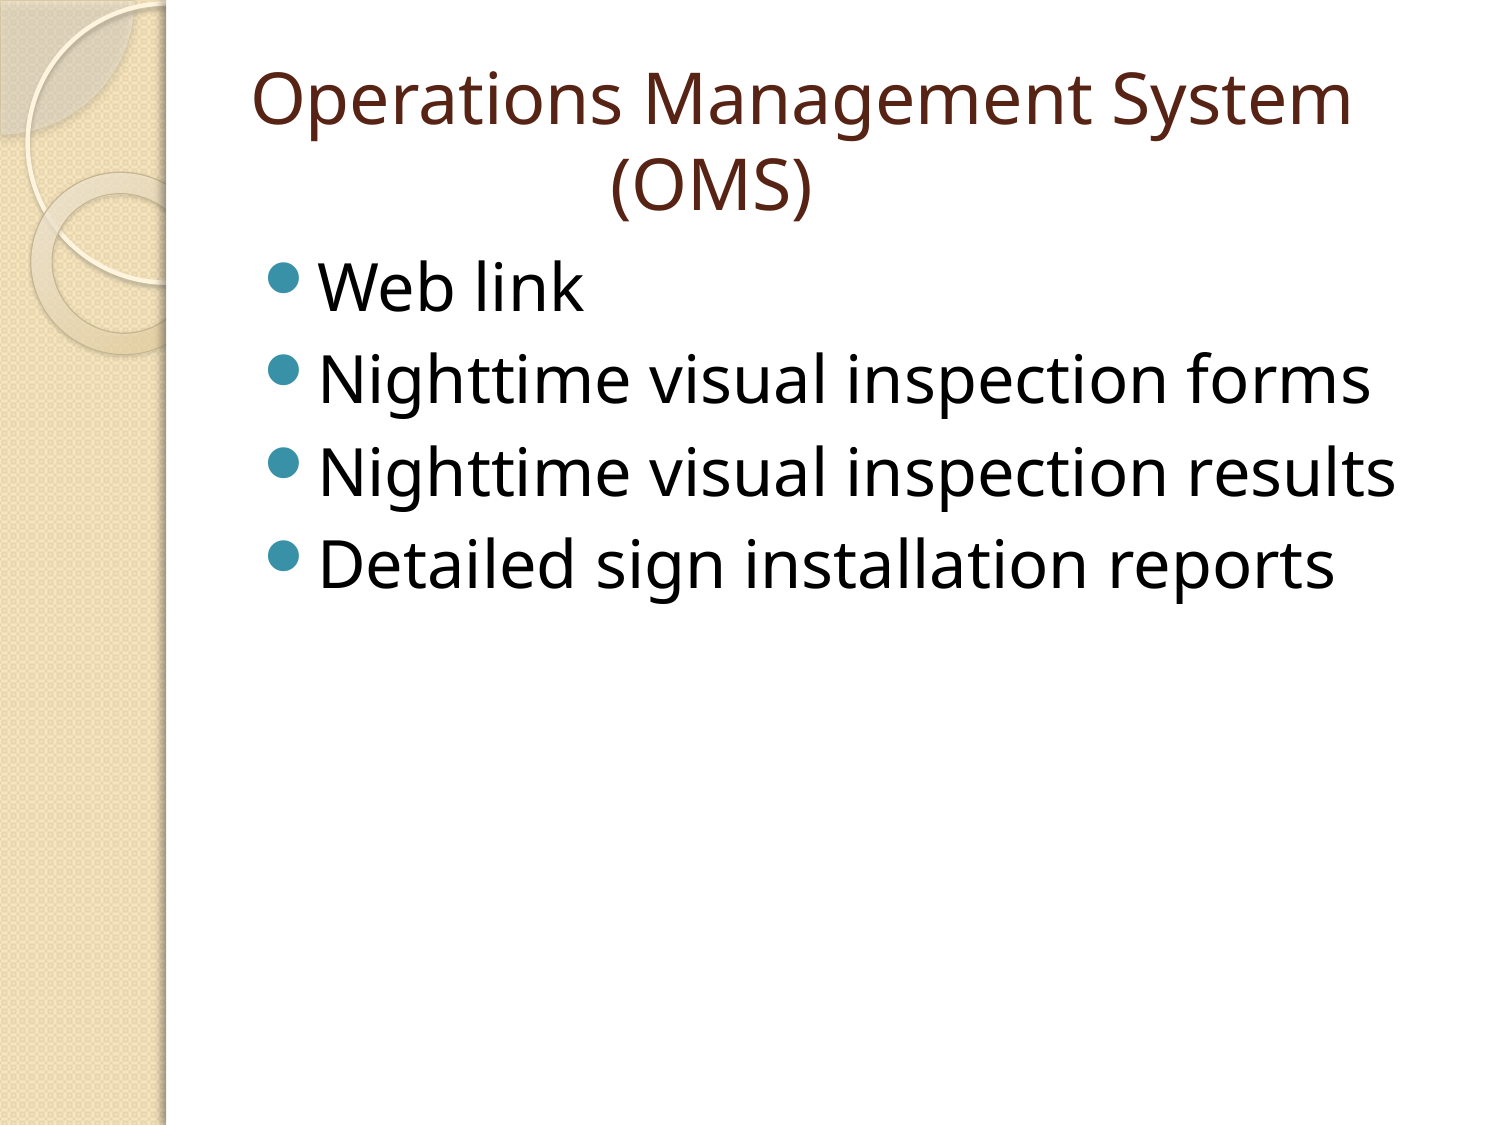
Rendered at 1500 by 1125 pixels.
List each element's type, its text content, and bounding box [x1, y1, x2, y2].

title Operations Management System (OMS) [235, 45, 1466, 233]
list Web link Nighttime visual inspection forms Nighttime visual inspection results Detailed sign installation reports [235, 237, 1466, 1025]
